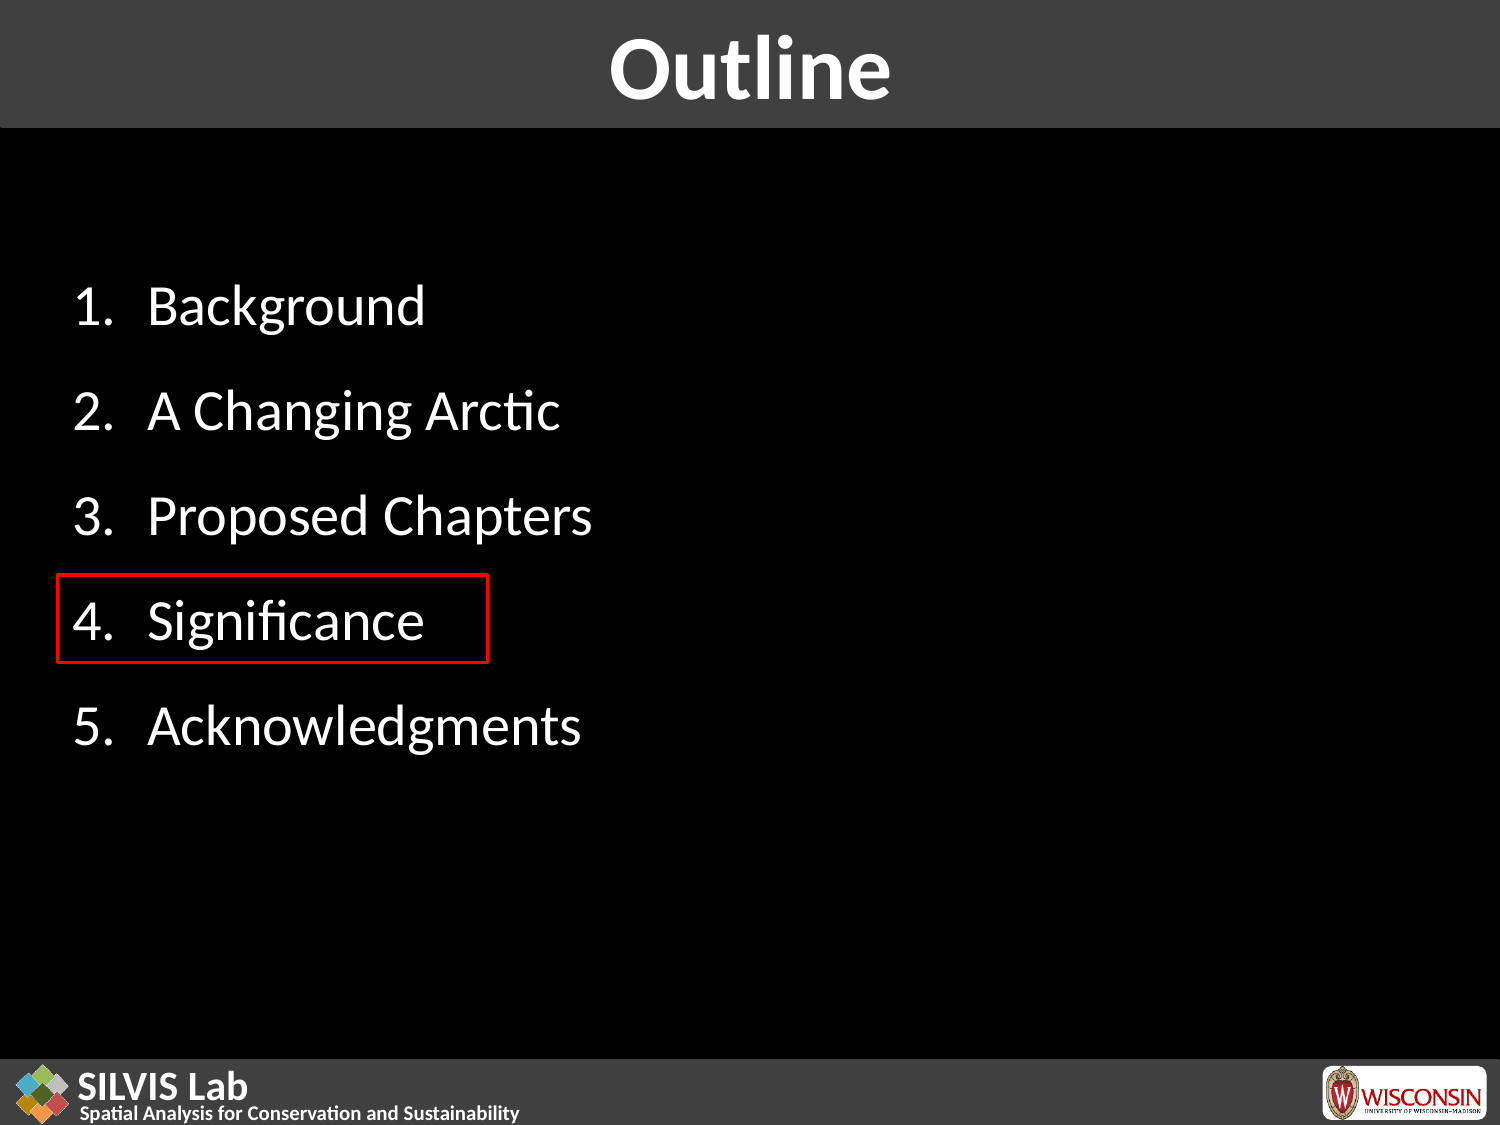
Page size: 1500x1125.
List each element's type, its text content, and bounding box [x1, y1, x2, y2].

picture [1324, 1066, 1481, 1120]
title Outline [2, 0, 1500, 125]
picture [13, 1062, 70, 1125]
text_box Background A Changing Arctic Proposed Chapters Significance Acknowledgments [57, 174, 1445, 822]
text_box [55, 573, 490, 665]
